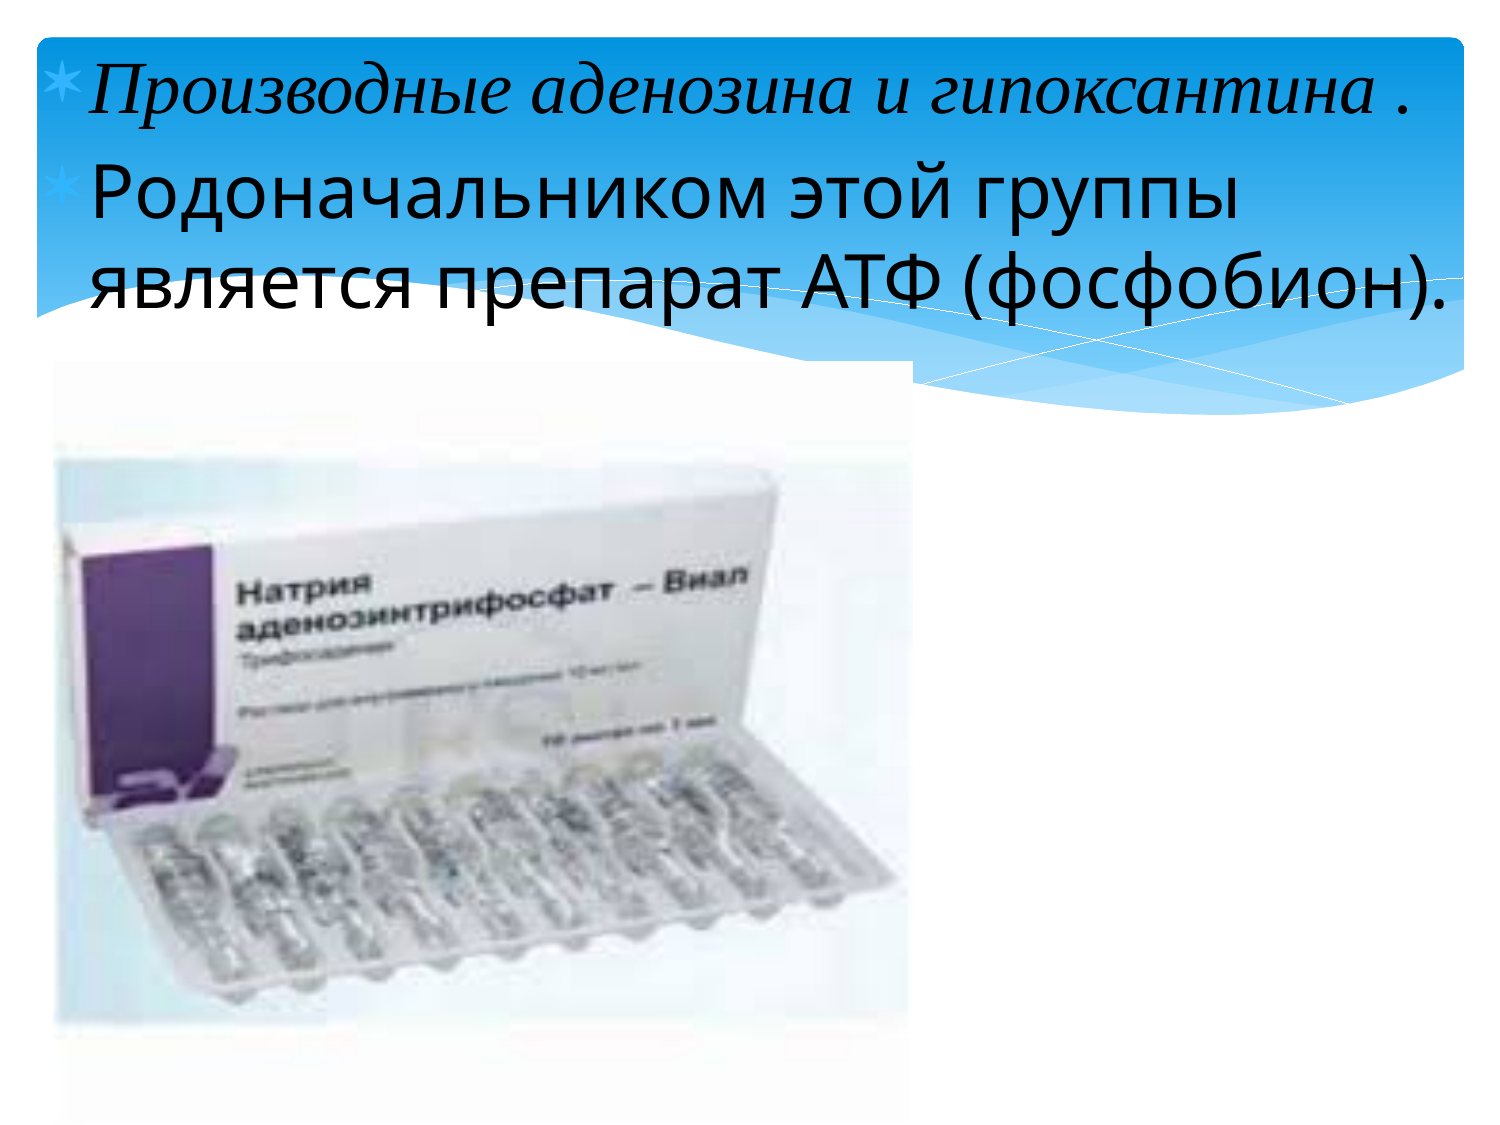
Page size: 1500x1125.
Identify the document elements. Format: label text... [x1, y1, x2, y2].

picture [52, 361, 913, 1125]
list Производные аденозина и гипоксантина . Родоначальником этой группы является препарат АТФ (фосфобион). [29, 30, 1500, 1106]
title [75, 55, 1425, 261]
